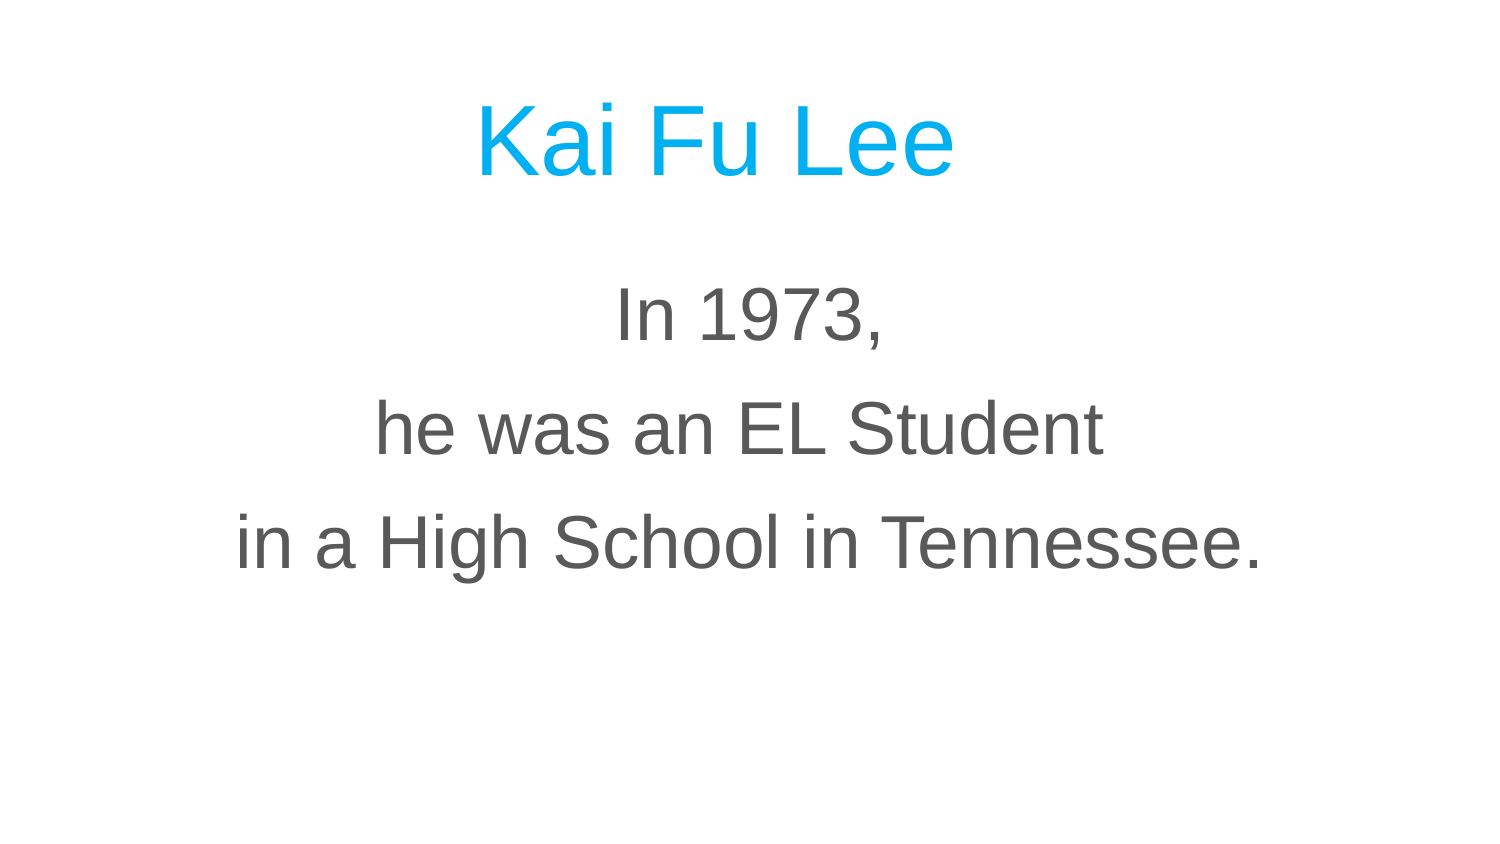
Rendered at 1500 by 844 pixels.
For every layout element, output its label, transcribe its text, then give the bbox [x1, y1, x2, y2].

title Kai Fu Lee [463, 64, 1037, 223]
list In 1973, he was an EL Student in a High School in Tennessee. [84, 270, 1416, 766]
